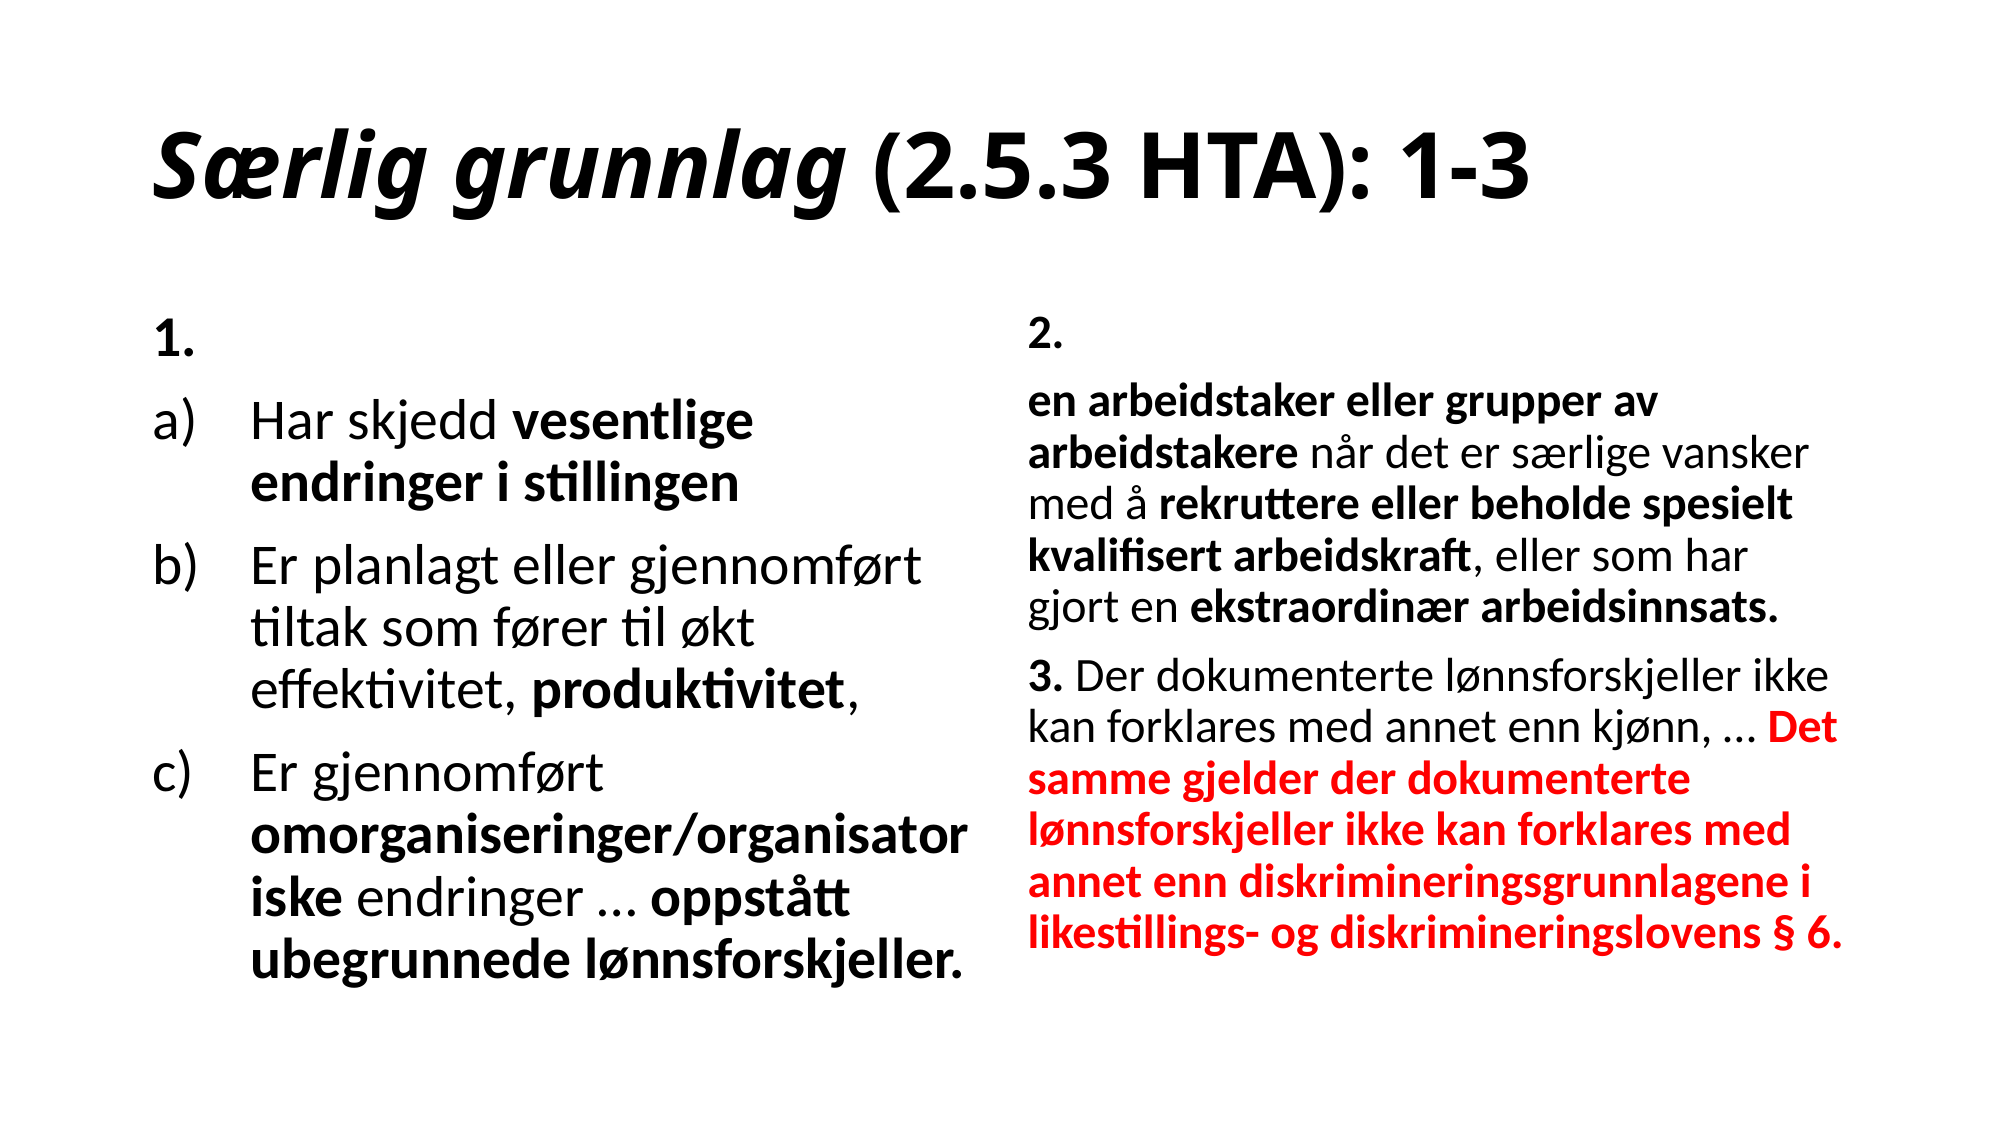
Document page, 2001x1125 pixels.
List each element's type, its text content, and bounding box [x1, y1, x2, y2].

list 1. Har skjedd vesentlige endringer i stillingen Er planlagt eller gjennomført tiltak som fører til økt effektivitet, produktivitet, Er gjennomført omorganiseringer/organisatoriske endringer … oppstått ubegrunnede lønnsforskjeller. [137, 299, 988, 1014]
list 2. en arbeidstaker eller grupper av arbeidstakere når det er særlige vansker med å rekruttere eller beholde spesielt kvalifisert arbeidskraft, eller som har gjort en ekstraordinær arbeidsinnsats. 3. Der dokumenterte lønnsforskjeller ikke kan forklares med annet enn kjønn, … Det samme gjelder der dokumenterte lønnsforskjeller ikke kan forklares med annet enn diskrimineringsgrunnlagene i likestillings- og diskrimineringslovens § 6. [1012, 299, 1863, 1014]
title Særlig grunnlag (2.5.3 HTA): 1-3 [137, 59, 1863, 278]
